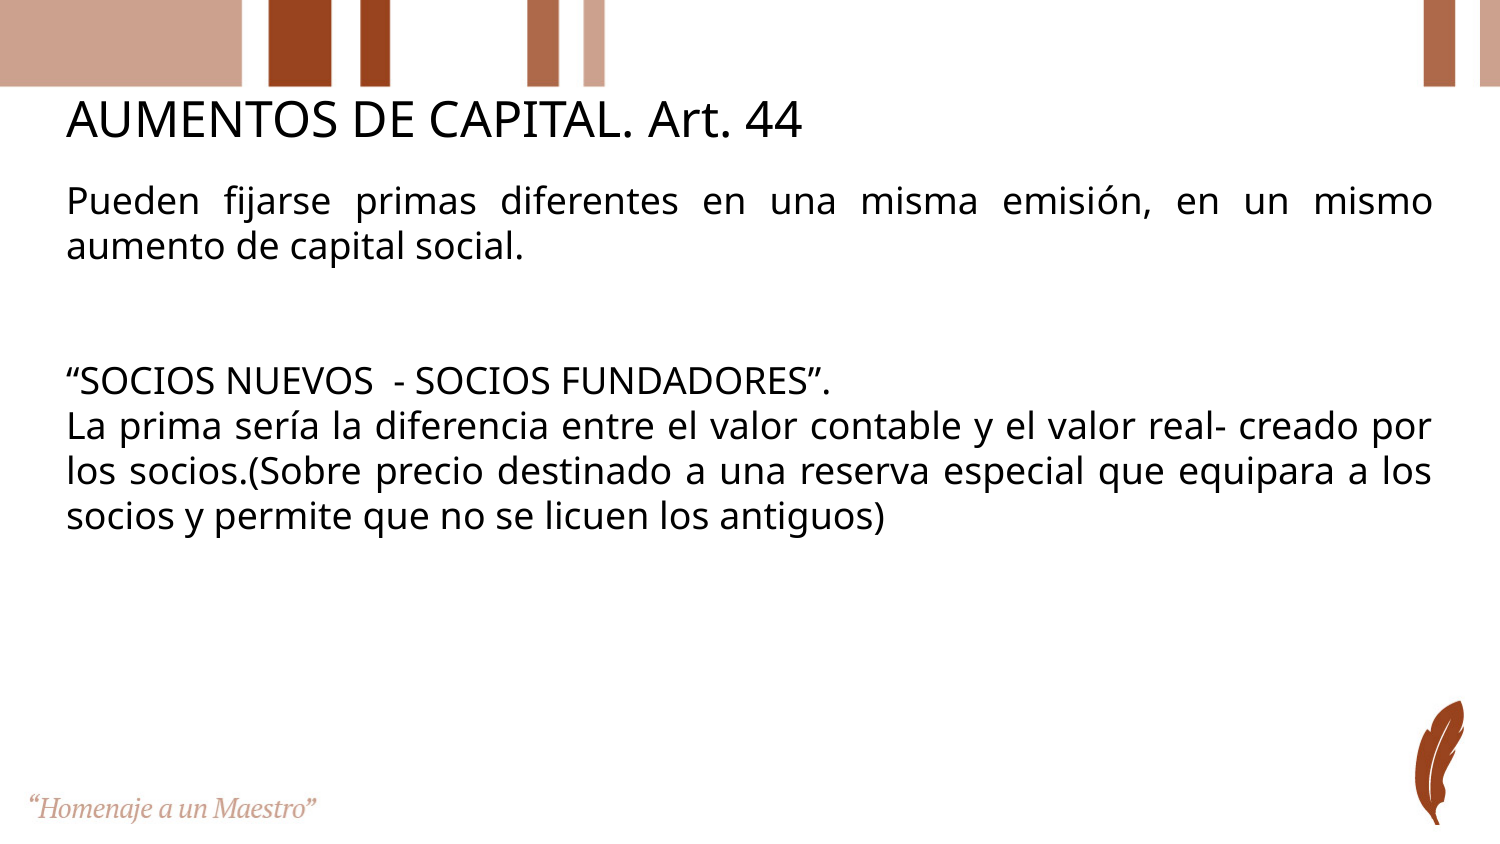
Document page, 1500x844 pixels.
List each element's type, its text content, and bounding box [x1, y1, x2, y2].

list Pueden fijarse primas diferentes en una misma emisión, en un mismo aumento de capital social. “SOCIOS NUEVOS - SOCIOS FUNDADORES”. La prima sería la diferencia entre el valor contable y el valor real- creado por los socios.(Sobre precio destinado a una reserva especial que equipara a los socios y permite que no se licuen los antiguos) [51, 162, 1449, 829]
picture [0, 0, 1500, 844]
title AUMENTOS DE CAPITAL. Art. 44 [51, 72, 1449, 162]
